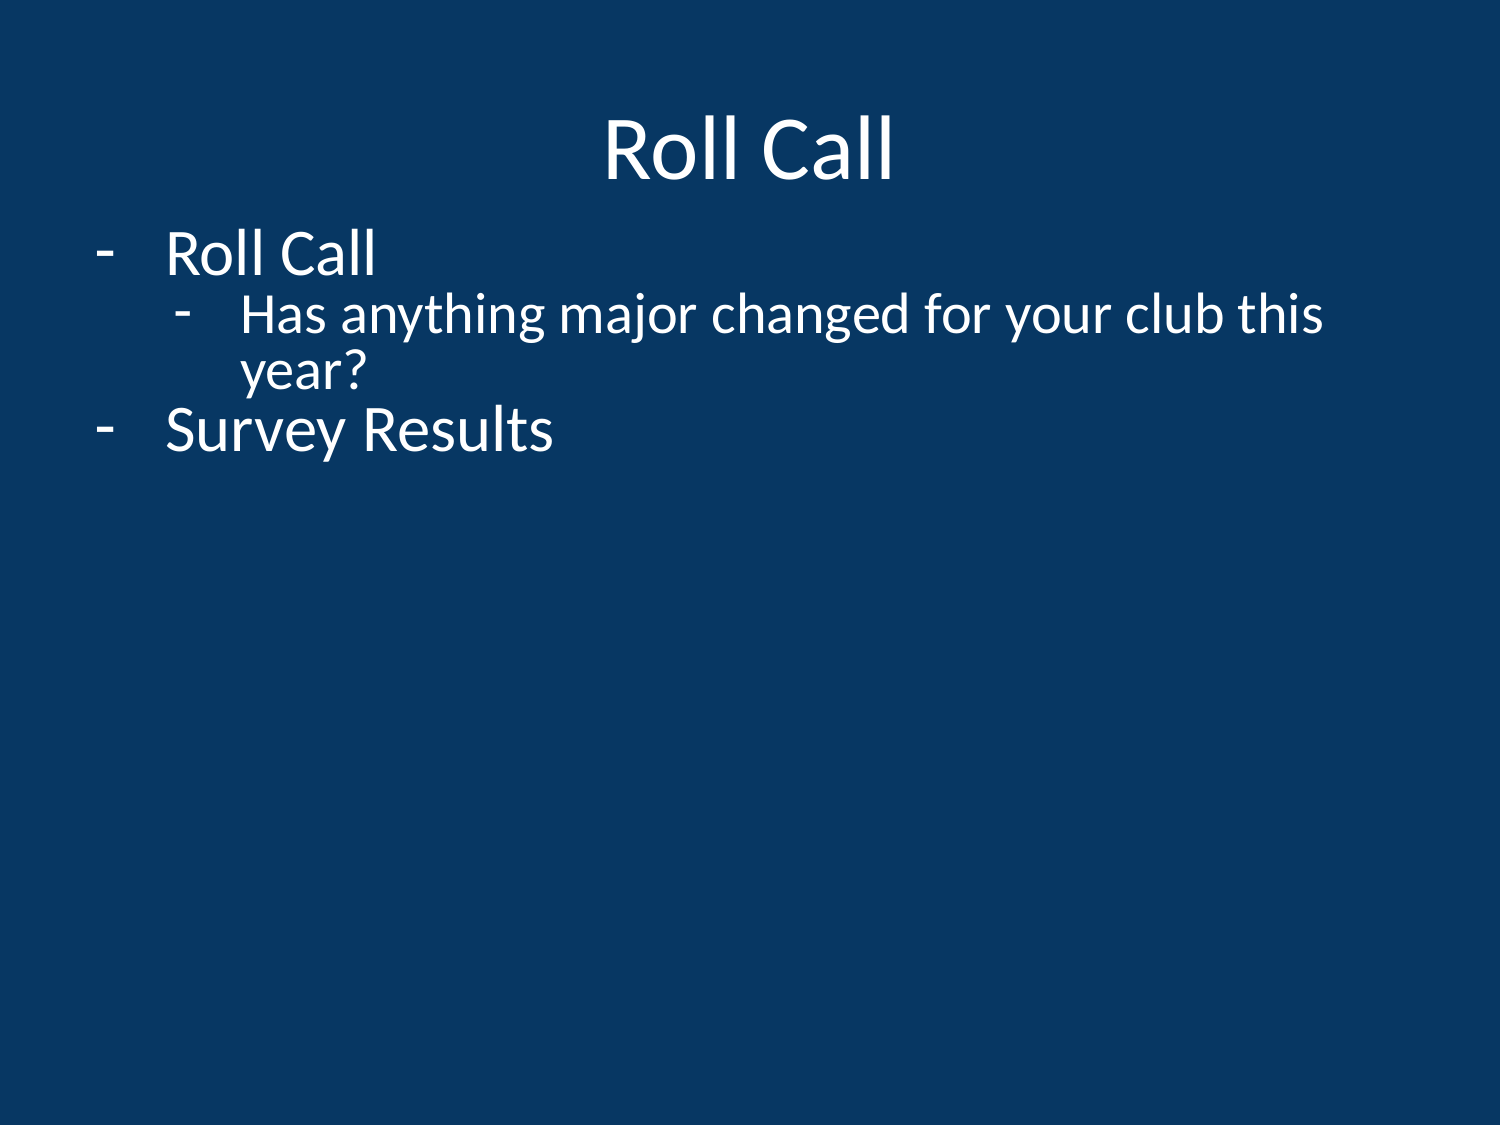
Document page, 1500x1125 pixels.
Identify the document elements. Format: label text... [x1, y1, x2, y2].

title Roll Call [75, 49, 1425, 217]
list Roll Call Has anything major changed for your club this year? Survey Results [75, 217, 1425, 960]
